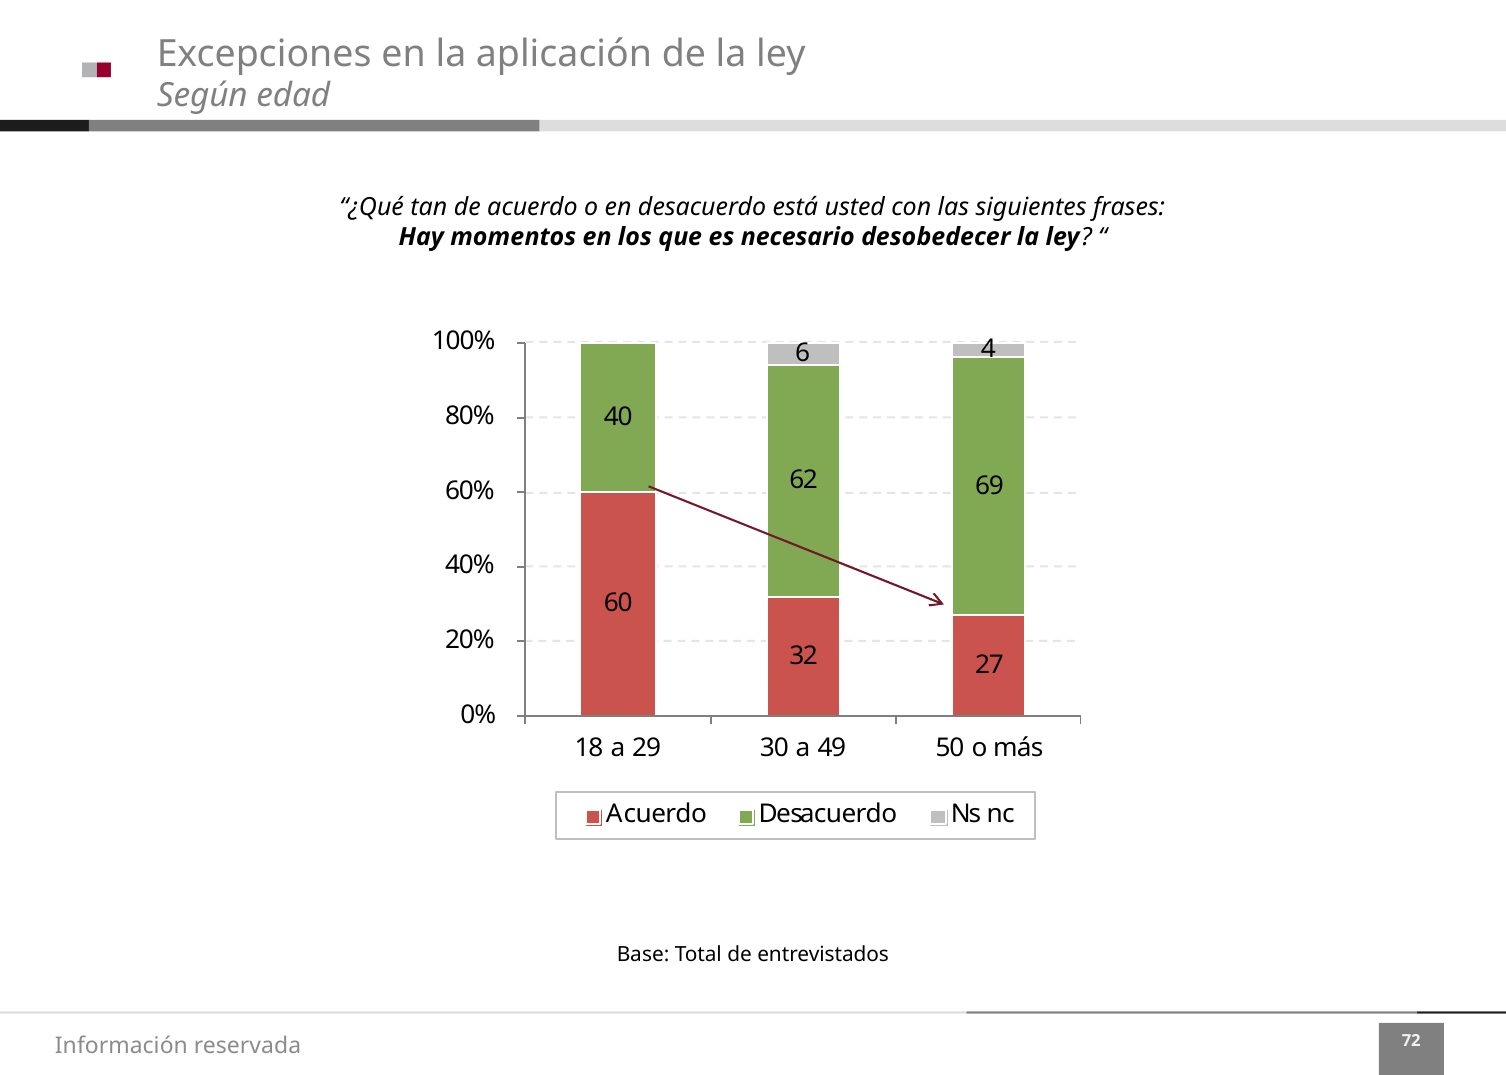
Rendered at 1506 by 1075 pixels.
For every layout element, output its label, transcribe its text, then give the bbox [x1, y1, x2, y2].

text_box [648, 486, 945, 605]
text_box Base: Total de entrevistados [601, 932, 905, 973]
list Excepciones en la aplicación de la ley Según edad [142, 16, 1326, 127]
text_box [423, 321, 1082, 857]
picture [80, 60, 113, 80]
text_box “¿Qué tan de acuerdo o en desacuerdo está usted con las siguientes frases: Hay momentos en los que es necesario desobedecer la ley? “ [253, 183, 1253, 258]
